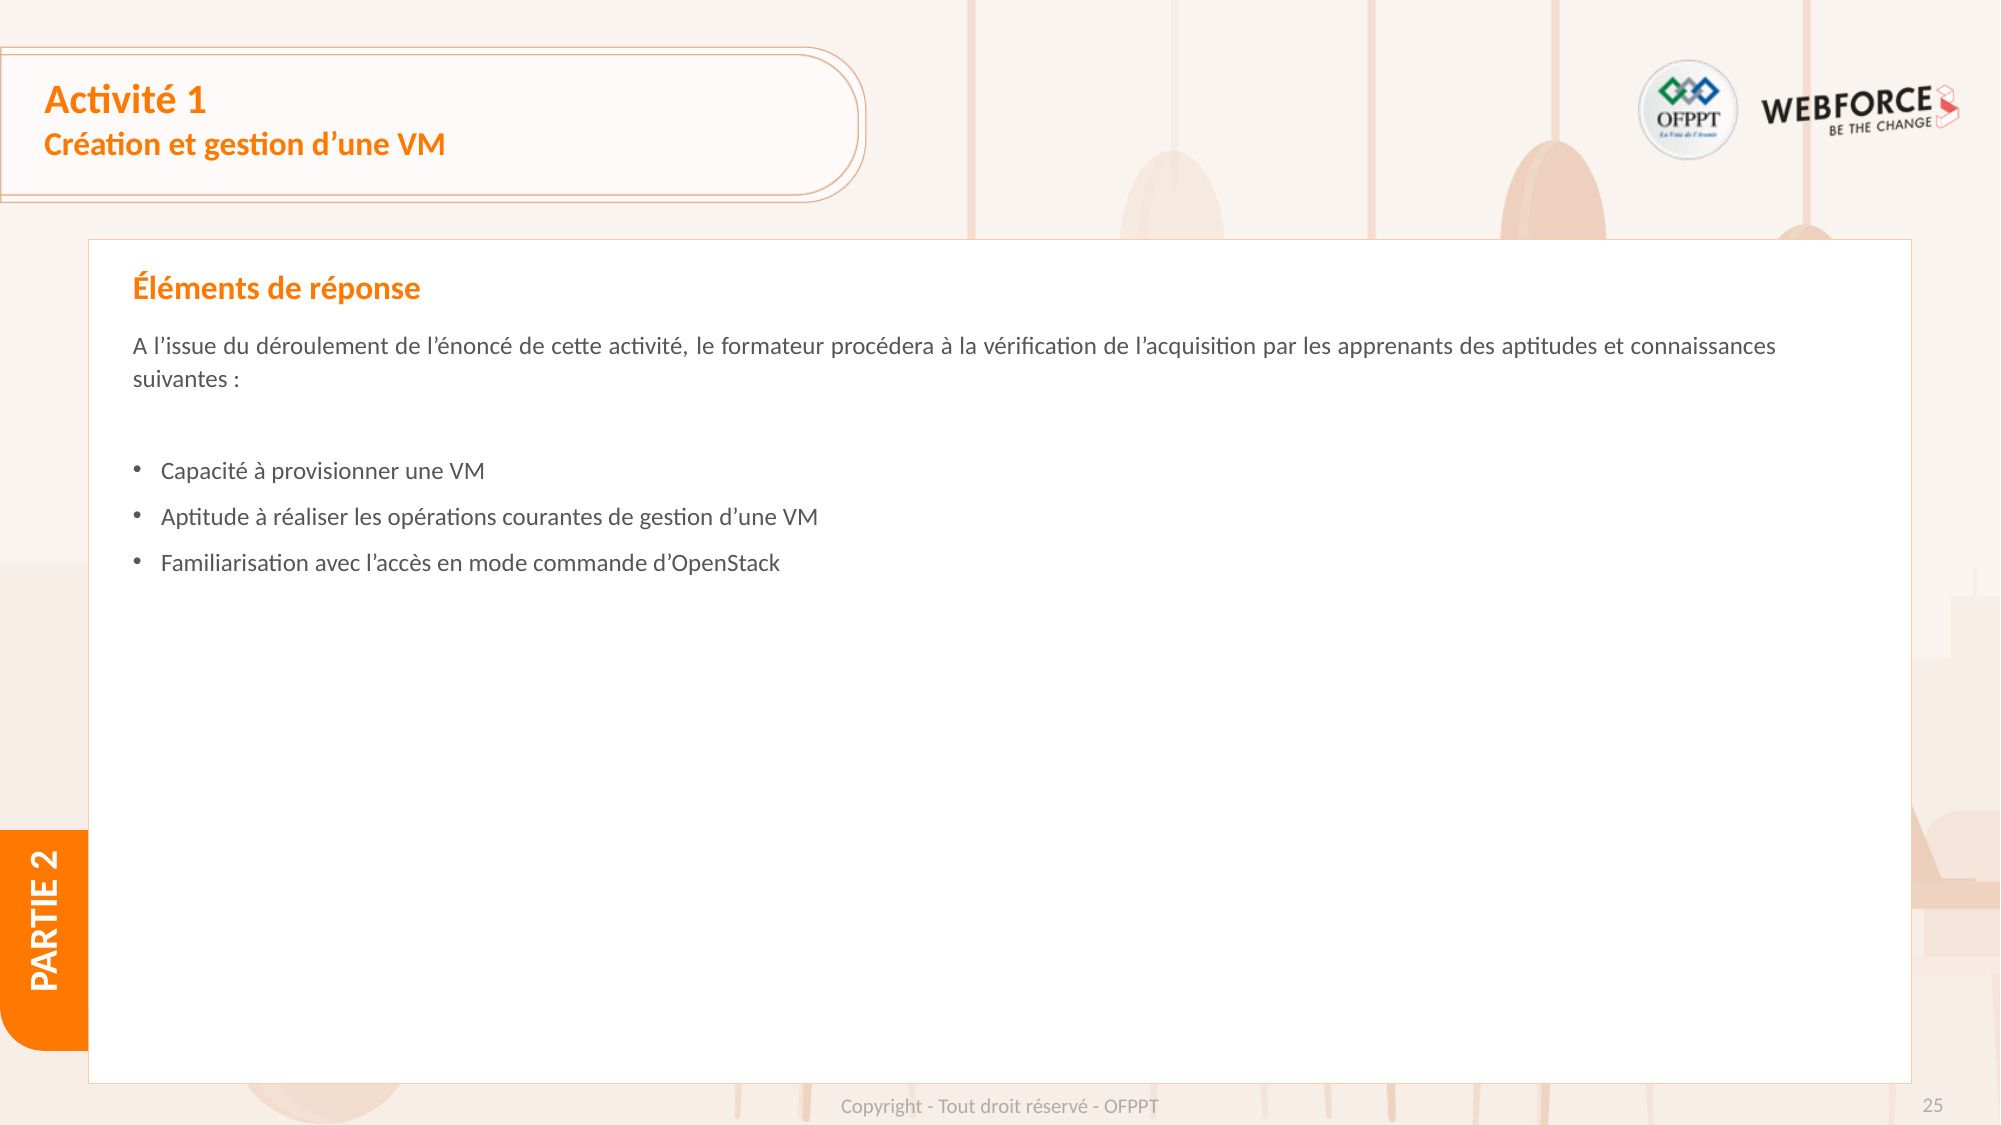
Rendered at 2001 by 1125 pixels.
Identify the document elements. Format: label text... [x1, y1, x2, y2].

picture [1754, 75, 1967, 145]
list Création et gestion d’une VM [29, 119, 863, 192]
list A l’issue du déroulement de l’énoncé de cette activité, le formateur procédera à la vérification de l’acquisition par les apprenants des aptitudes et connaissances suivantes : Capacité à provisionner une VM Aptitude à réaliser les opérations courantes de gestion d’une VM Familiarisation avec l’accès en mode commande d’OpenStack [118, 318, 1794, 1060]
picture [1634, 56, 1743, 164]
title Activité 1 [29, 65, 863, 119]
list Éléments de réponse [118, 265, 1881, 318]
